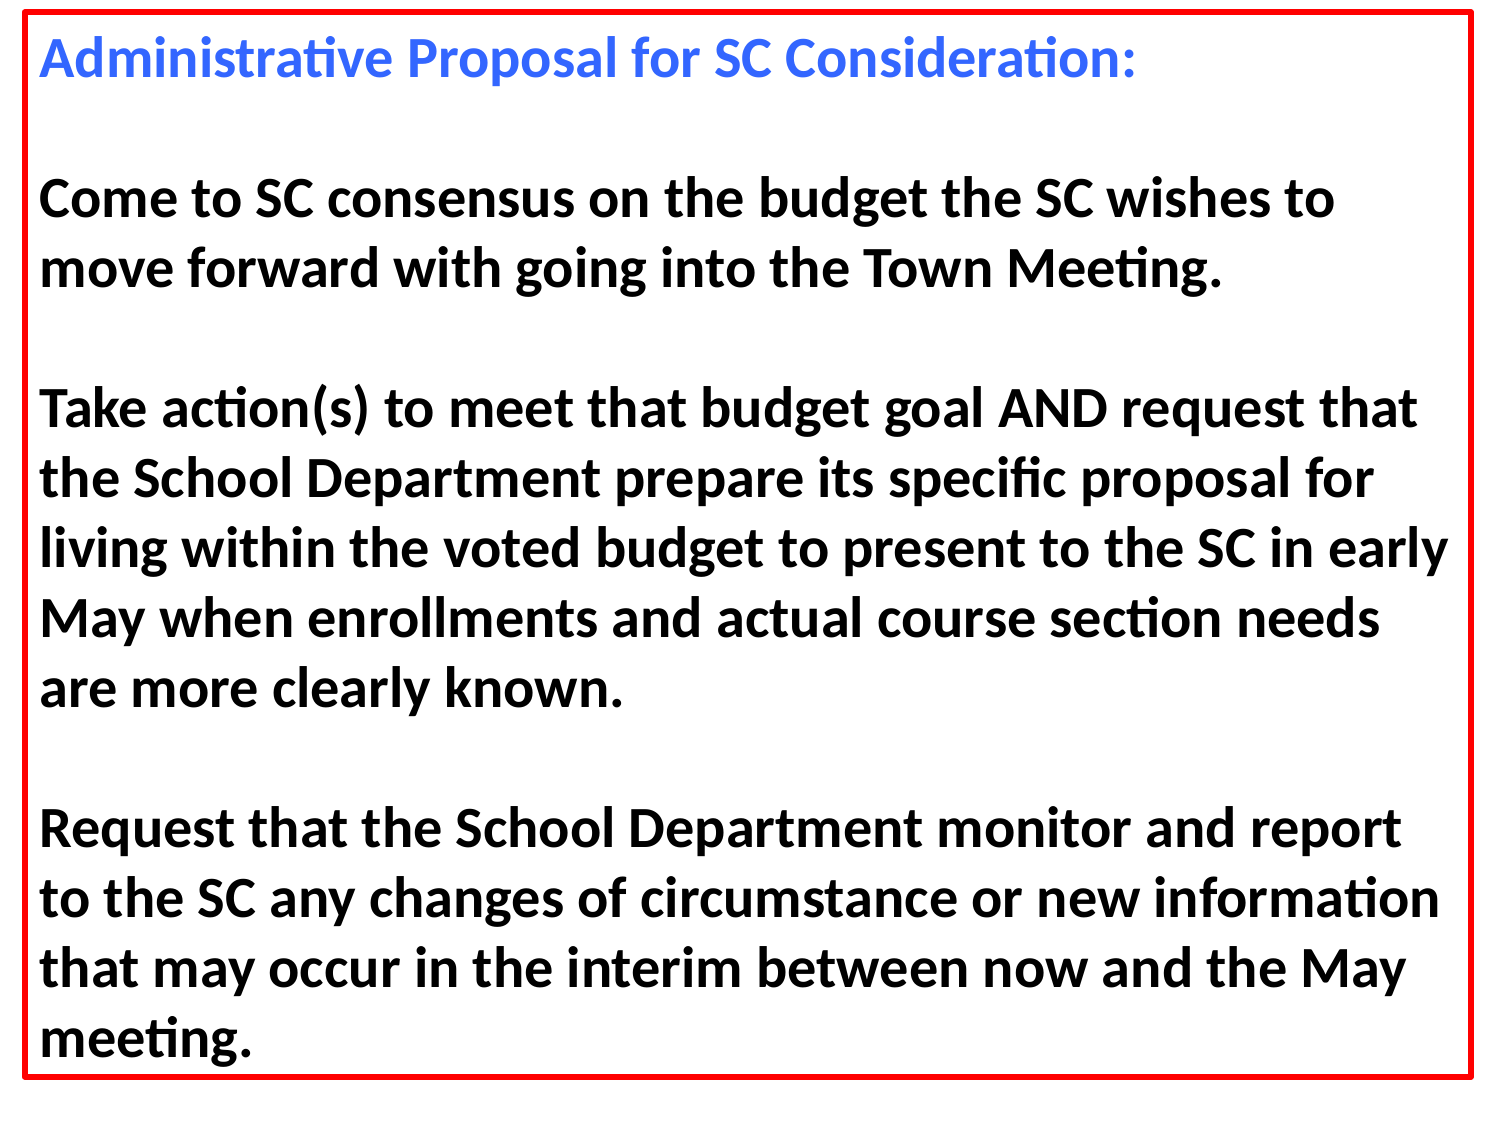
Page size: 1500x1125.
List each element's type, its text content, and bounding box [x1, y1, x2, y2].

text_box Administrative Proposal for SC Consideration: Come to SC consensus on the budget the SC wishes to move forward with going into the Town Meeting. Take action(s) to meet that budget goal AND request that the School Department prepare its specific proposal for living within the voted budget to present to the SC in early May when enrollments and actual course section needs are more clearly known. Request that the School Department monitor and report to the SC any changes of circumstance or new information that may occur in the interim between now and the May meeting. [24, 12, 1471, 1077]
